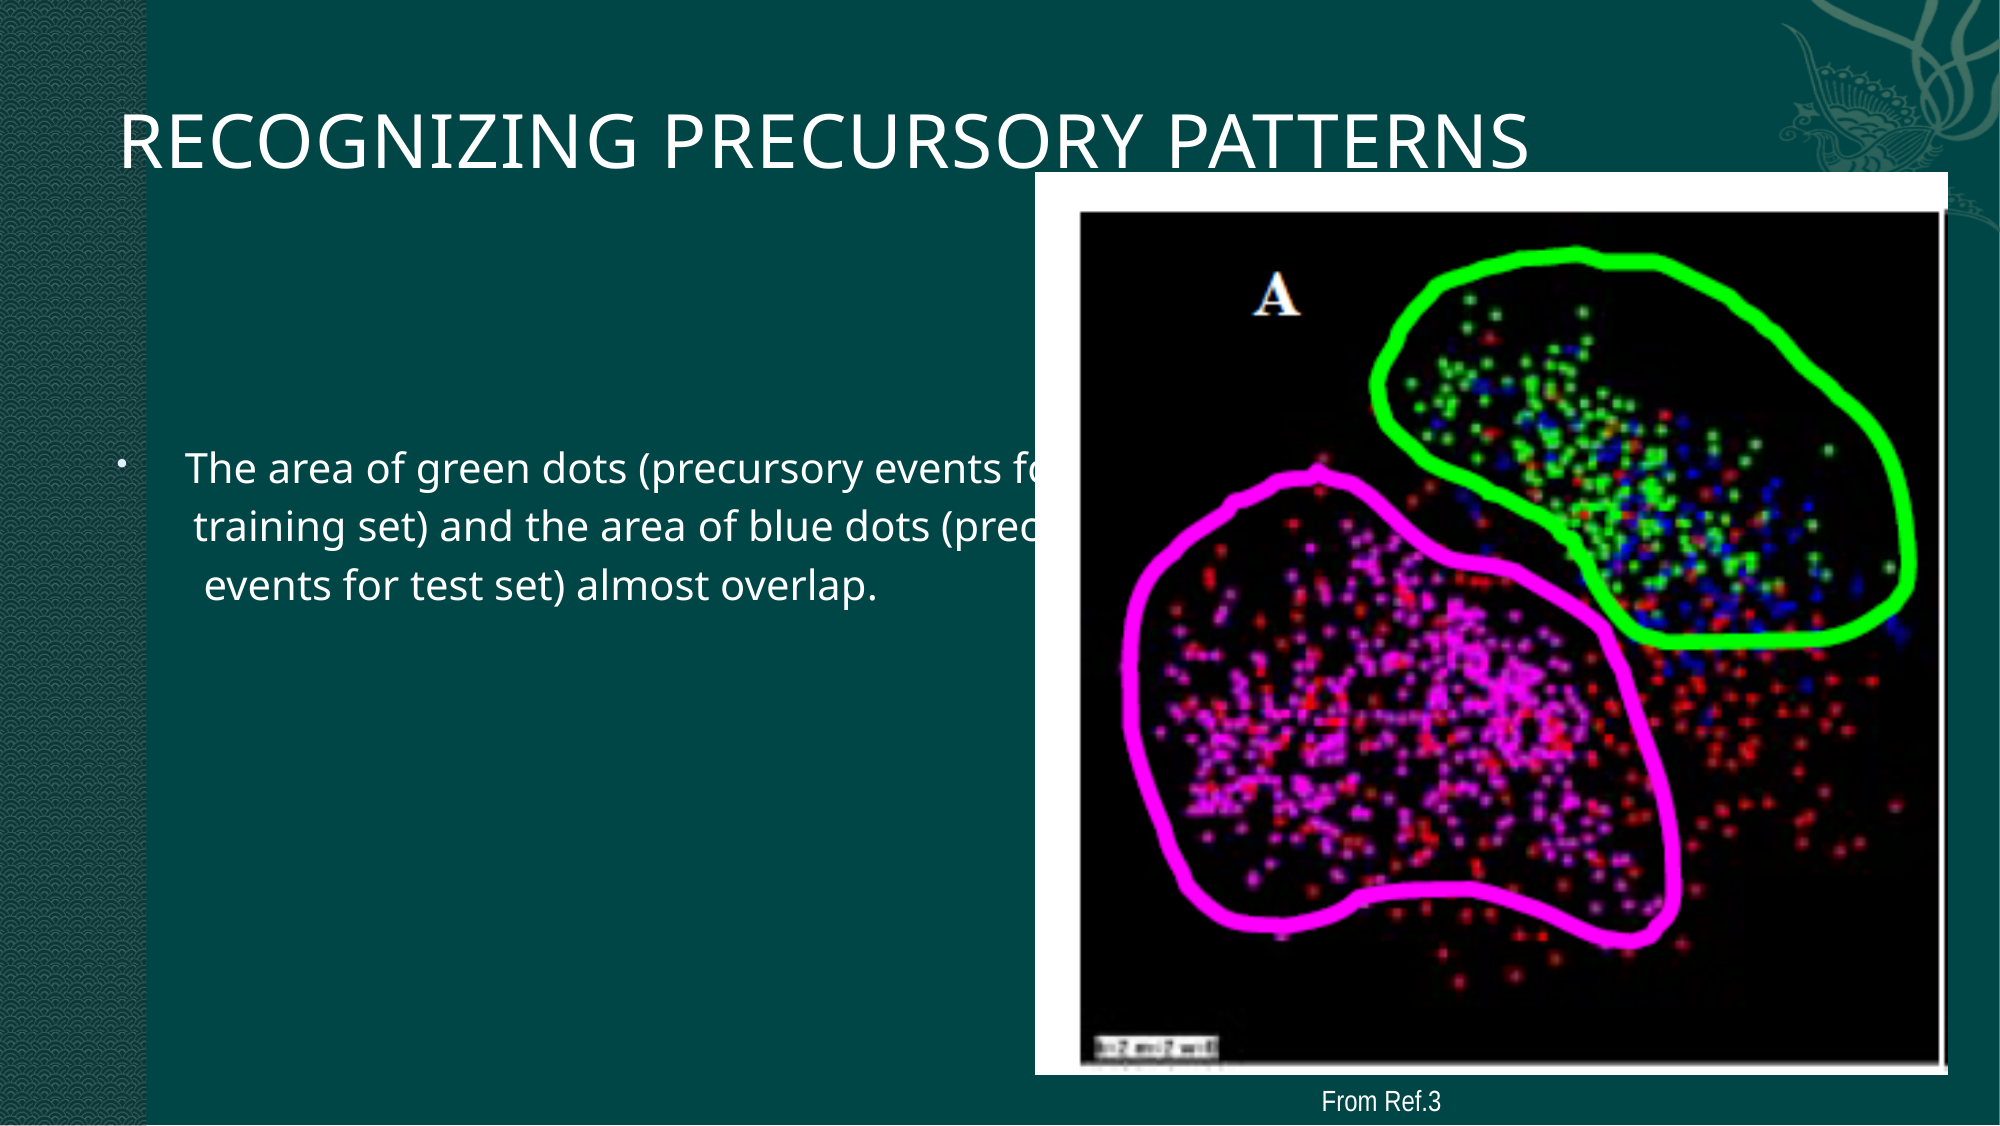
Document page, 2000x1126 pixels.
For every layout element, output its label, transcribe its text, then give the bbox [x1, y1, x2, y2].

list The area of green dots (precursory events for training set) and the area of blue dots (precursory events for test set) almost overlap. [99, 432, 1024, 1006]
title Recognizing precursory patterns [99, 45, 1801, 233]
picture [1034, 172, 1948, 1075]
text_box From Ref.3 [1306, 1103, 1682, 1125]
picture [0, 0, 147, 1125]
